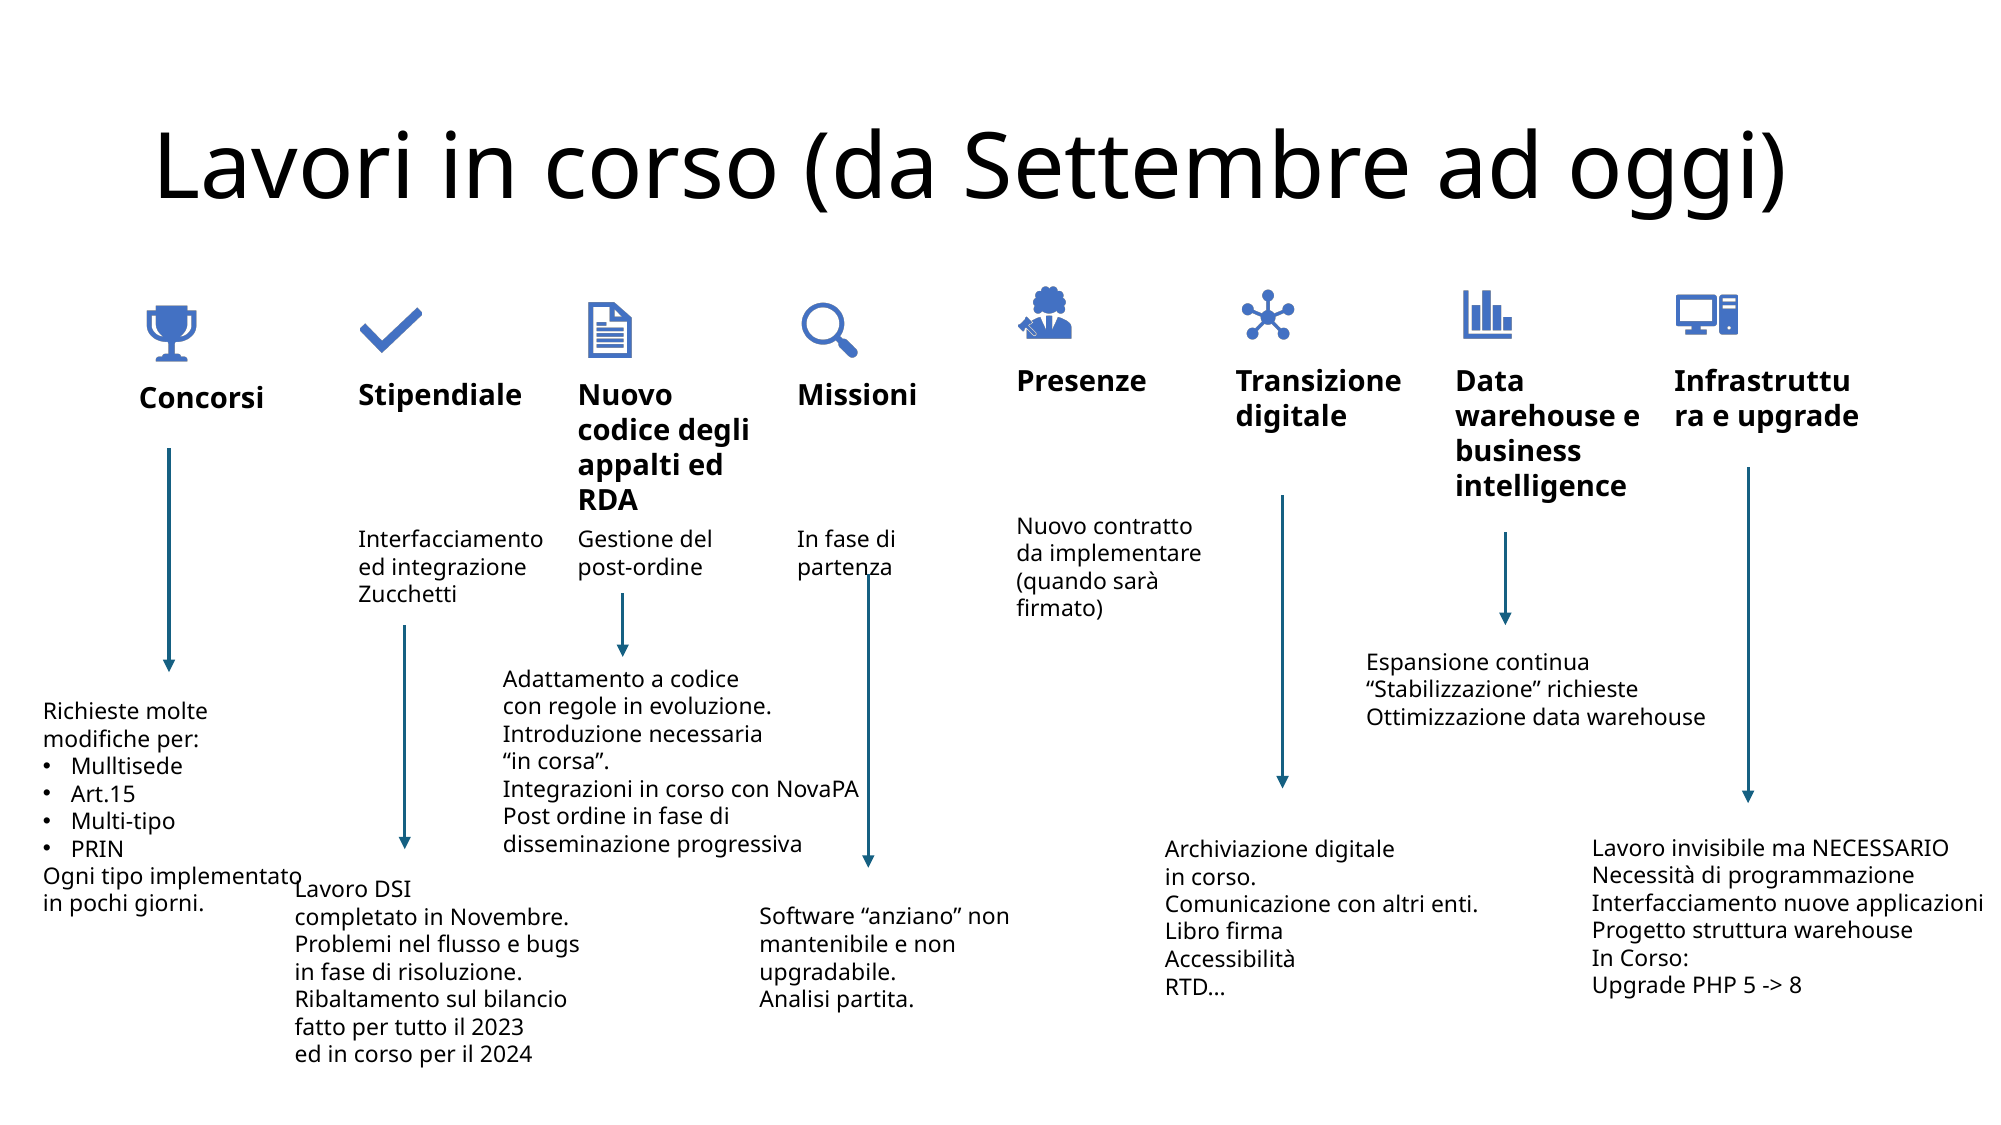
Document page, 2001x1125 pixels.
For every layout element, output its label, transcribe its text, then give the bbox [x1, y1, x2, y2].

text_box Espansione continua “Stabilizzazione” richieste Ottimizzazione data warehouse [1351, 643, 1722, 765]
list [136, 264, 1863, 643]
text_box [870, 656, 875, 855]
text_box Adattamento a codice con regole in evoluzione. Introduzione necessaria “in corsa”. Integrazioni in corso con NovaPA Post ordine in fase di disseminazione progressiva [488, 656, 867, 864]
text_box Lavoro invisibile ma NECESSARIO Necessità di programmazione Interfacciamento nuove applicazioni Progetto struttura warehouse In Corso: Upgrade PHP 5 -> 8 [1577, 826, 2000, 1006]
text_box Lavoro DSI completato in Novembre. Problemi nel flusso e bugs in fase di risoluzione. Ribaltamento sul bilancio fatto per tutto il 2023 ed in corso per il 2024 [279, 867, 596, 1075]
text_box Software “anziano” non mantenibile e non upgradabile. Analisi partita. [744, 894, 1026, 1020]
text_box Archiviazione digitale in corso. Comunicazione con altri enti. Libro firma Accessibilità RTD… [1150, 827, 1494, 1007]
text_box Richieste molte modifiche per: Mulltisede Art.15 Multi-tipo PRIN Ogni tipo implementato in pochi giorni. [28, 689, 318, 952]
title Lavori in corso (da Settembre ad oggi) [137, 59, 1863, 264]
